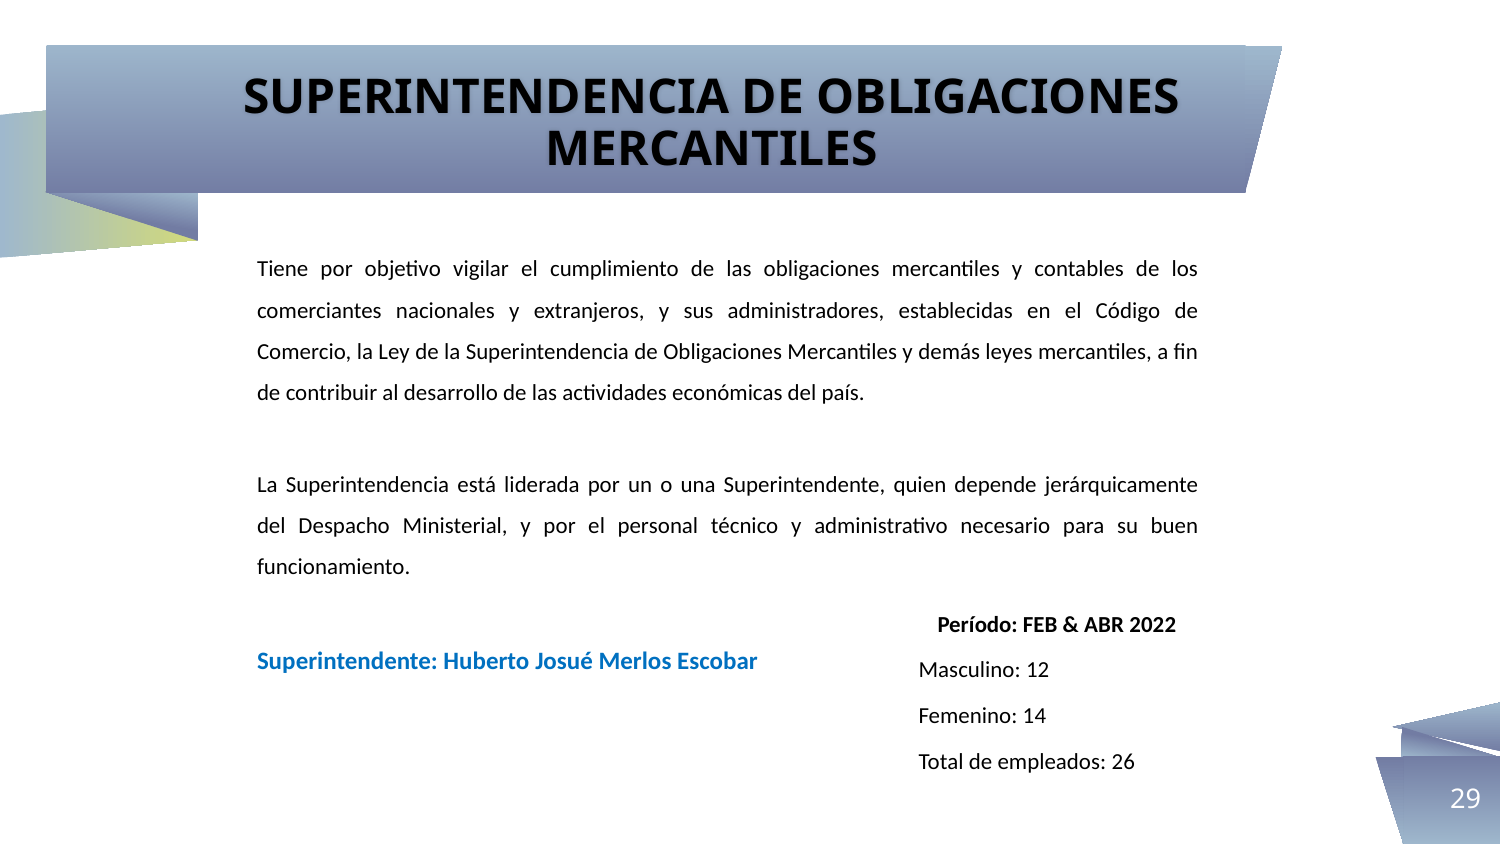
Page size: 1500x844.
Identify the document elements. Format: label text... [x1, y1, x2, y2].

text_box Período: FEB & ABR 2022 Masculino: 12 Femenino: 14 Total de empleados: 26 [903, 588, 1211, 824]
text_box SUPERINTENDENCIA DE OBLIGACIONES MERCANTILES [197, 50, 1227, 198]
text_box Tiene por objetivo vigilar el cumplimiento de las obligaciones mercantiles y contables de los comerciantes nacionales y extranjeros, y sus administradores, establecidas en el Código de Comercio, la Ley de la Superintendencia de Obligaciones Mercantiles y demás leyes mercantiles, a fin de contribuir al desarrollo de las actividades económicas del país. La Superintendencia está liderada por un o una Superintendente, quien depende jerárquicamente del Despacho Ministerial, y por el personal técnico y administrativo necesario para su buen funcionamiento. Superintendente: Huberto Josué Merlos Escobar [242, 232, 1215, 753]
slide_number 29 [1401, 756, 1482, 844]
